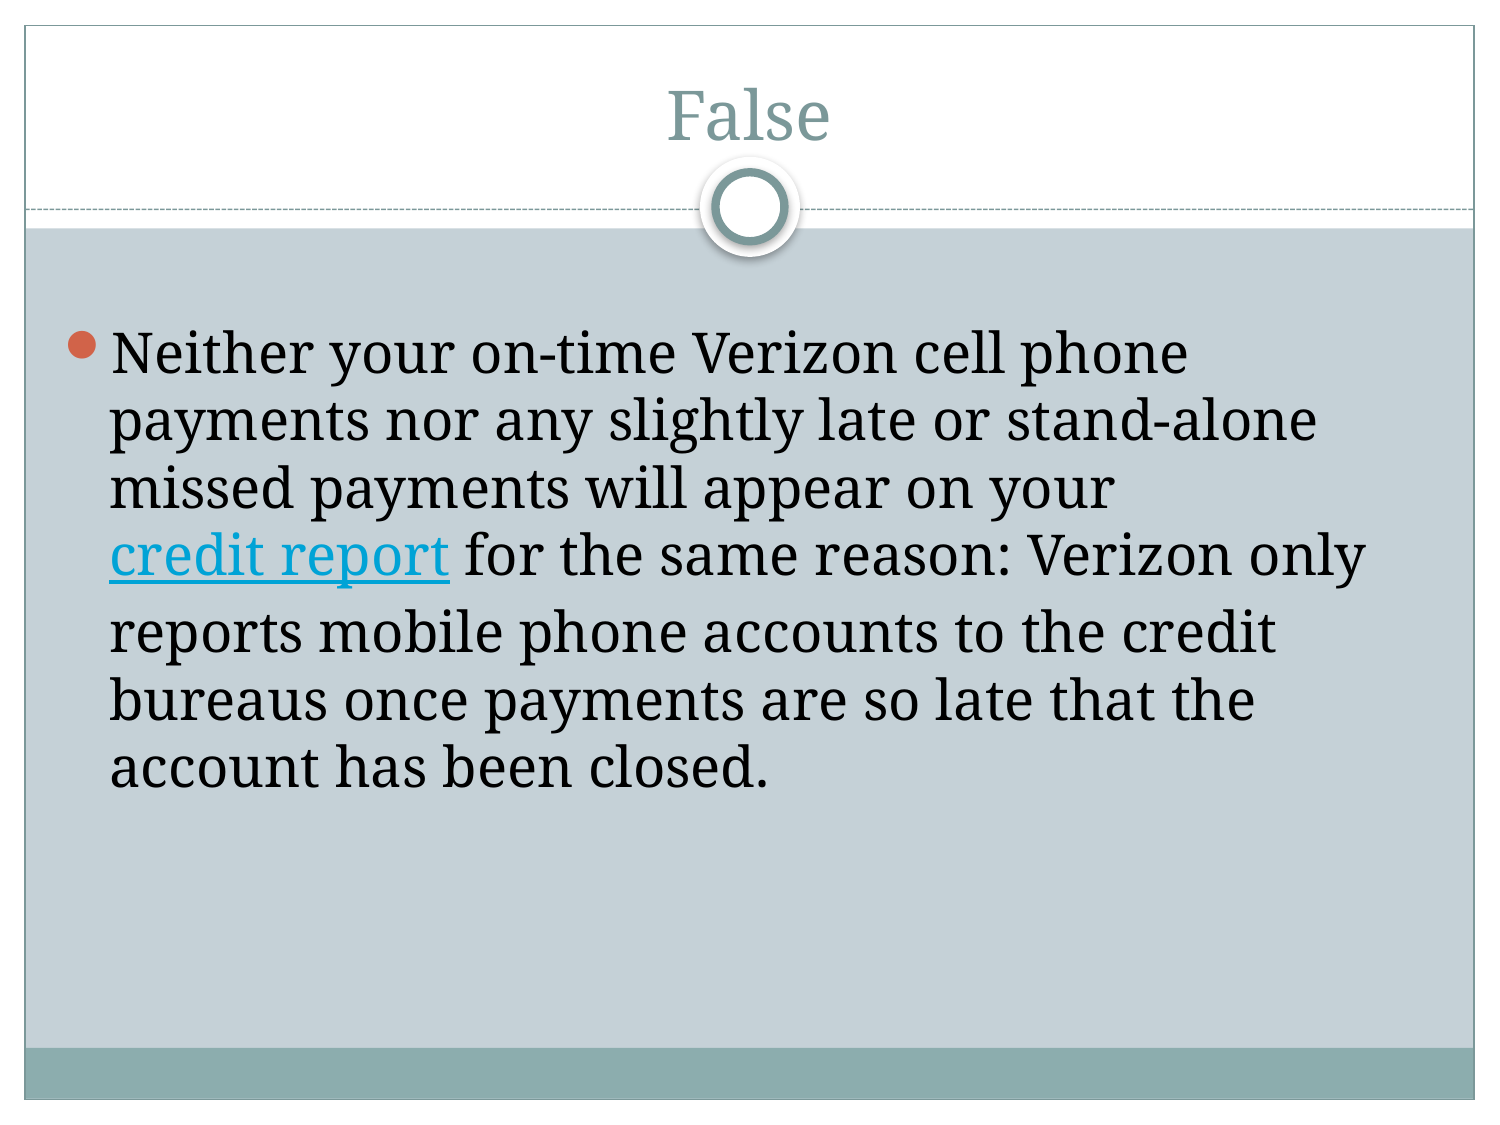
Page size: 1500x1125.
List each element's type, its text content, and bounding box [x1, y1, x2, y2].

list Neither your on-time Verizon cell phone payments nor any slightly late or stand-alone missed payments will appear on your credit report for the same reason: Verizon only reports mobile phone accounts to the credit bureaus once payments are so late that the account has been closed. [49, 250, 1445, 1001]
title False [49, 37, 1450, 162]
